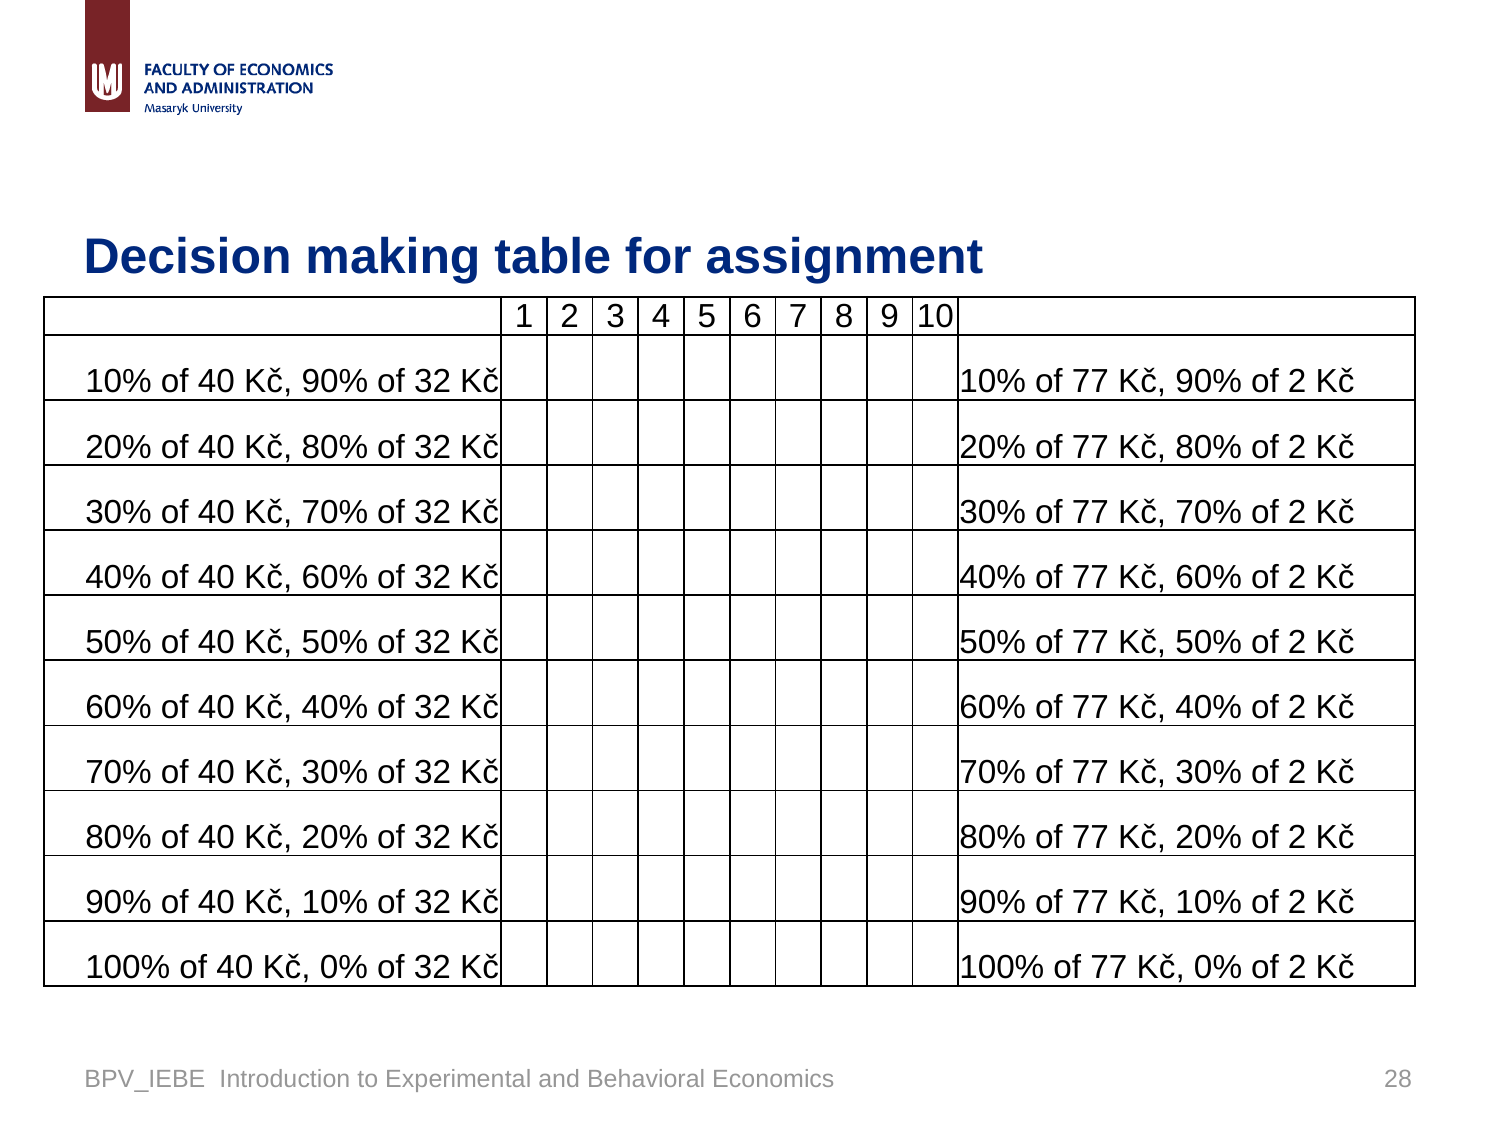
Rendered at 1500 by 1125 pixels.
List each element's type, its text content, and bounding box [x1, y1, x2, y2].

table_cell 60% of 77 Kč, 40% of 2 Kč [959, 661, 1414, 725]
table_cell [502, 661, 546, 725]
table_cell [868, 336, 912, 399]
table_cell 80% of 77 Kč, 20% of 2 Kč [959, 791, 1414, 855]
table_cell [593, 726, 637, 790]
table_cell [685, 726, 729, 790]
table_cell [548, 596, 592, 659]
table_cell [548, 791, 592, 855]
table_cell [731, 401, 775, 464]
table_header 6 [731, 298, 775, 334]
table_cell [731, 466, 775, 529]
table_cell [868, 726, 912, 790]
table_cell [639, 401, 683, 464]
table_cell [639, 596, 683, 659]
table_cell [731, 531, 775, 594]
table_cell [822, 726, 866, 790]
table_cell 30% of 77 Kč, 70% of 2 Kč [959, 466, 1414, 529]
table_cell [731, 922, 775, 985]
table_cell [913, 336, 957, 399]
table_cell [776, 661, 820, 725]
table_cell 90% of 77 Kč, 10% of 2 Kč [959, 856, 1414, 920]
table_cell [548, 401, 592, 464]
table_cell [822, 922, 866, 985]
table_cell [776, 791, 820, 855]
table_cell [502, 531, 546, 594]
table_cell [593, 531, 637, 594]
table_cell 60% of 40 Kč, 40% of 32 Kč [45, 661, 500, 725]
table_cell 40% of 77 Kč, 60% of 2 Kč [959, 531, 1414, 594]
table_cell [593, 661, 637, 725]
table_cell 100% of 40 Kč, 0% of 32 Kč [45, 922, 500, 985]
table_cell [822, 466, 866, 529]
table_cell [776, 401, 820, 464]
table_cell [685, 466, 729, 529]
table_cell 50% of 77 Kč, 50% of 2 Kč [959, 596, 1414, 659]
table_cell [548, 466, 592, 529]
table_cell [822, 531, 866, 594]
table_cell [685, 791, 729, 855]
table_cell [548, 922, 592, 985]
table_header 10 [913, 298, 957, 334]
table_header 4 [639, 298, 683, 334]
table_cell [593, 401, 637, 464]
table_cell [639, 726, 683, 790]
table_cell [822, 401, 866, 464]
table_cell [776, 856, 820, 920]
table_cell [868, 401, 912, 464]
picture [0, 0, 1500, 1125]
footer BPV_IEBE Introduction to Experimental and Behavioral Economics [69, 1025, 1104, 1100]
table_cell [868, 596, 912, 659]
table_cell 70% of 40 Kč, 30% of 32 Kč [45, 726, 500, 790]
table_cell [639, 531, 683, 594]
table_cell [913, 466, 957, 529]
table_cell [776, 531, 820, 594]
table_cell [913, 726, 957, 790]
table_cell [685, 596, 729, 659]
table_cell 100% of 77 Kč, 0% of 2 Kč [959, 922, 1414, 985]
table_cell [639, 791, 683, 855]
table_cell [731, 336, 775, 399]
table_cell [731, 661, 775, 725]
table_cell 70% of 77 Kč, 30% of 2 Kč [959, 726, 1414, 790]
table_cell [685, 922, 729, 985]
table_cell [868, 791, 912, 855]
table_cell 10% of 77 Kč, 90% of 2 Kč [959, 336, 1414, 399]
table_cell [913, 531, 957, 594]
table_cell [822, 661, 866, 725]
table_cell 10% of 40 Kč, 90% of 32 Kč [45, 336, 500, 399]
table_cell [502, 726, 546, 790]
table_cell [731, 726, 775, 790]
table_cell [502, 401, 546, 464]
table_cell [639, 466, 683, 529]
table_cell [548, 726, 592, 790]
table_cell [868, 466, 912, 529]
title Decision making table for assignment [83, 184, 1411, 291]
table_cell [593, 596, 637, 659]
table_cell [639, 661, 683, 725]
table_cell [913, 401, 957, 464]
table_header 1 [502, 298, 546, 334]
table_cell 20% of 40 Kč, 80% of 32 Kč [45, 401, 500, 464]
table_cell 30% of 40 Kč, 70% of 32 Kč [45, 466, 500, 529]
table_header 7 [776, 298, 820, 334]
table_cell [502, 856, 546, 920]
table_cell [776, 596, 820, 659]
table_cell [776, 466, 820, 529]
table_header 5 [685, 298, 729, 334]
table_cell [502, 791, 546, 855]
table_cell [868, 922, 912, 985]
table_cell [502, 336, 546, 399]
table_cell [822, 791, 866, 855]
table_cell [502, 922, 546, 985]
table_cell [639, 336, 683, 399]
table_cell [593, 466, 637, 529]
table_cell 20% of 77 Kč, 80% of 2 Kč [959, 401, 1414, 464]
table_header 3 [593, 298, 637, 334]
table_cell [685, 336, 729, 399]
table_cell 50% of 40 Kč, 50% of 32 Kč [45, 596, 500, 659]
table_cell [913, 922, 957, 985]
table_cell [502, 466, 546, 529]
table_cell [822, 596, 866, 659]
table_header 2 [548, 298, 592, 334]
table_cell [776, 336, 820, 399]
table_cell [548, 856, 592, 920]
table_cell [731, 856, 775, 920]
table_cell [548, 336, 592, 399]
table_cell [822, 336, 866, 399]
table_cell [685, 661, 729, 725]
table_cell [548, 531, 592, 594]
table_cell [685, 856, 729, 920]
table_cell [913, 791, 957, 855]
table_cell [731, 791, 775, 855]
slide_number 27 [1125, 1025, 1428, 1100]
table_cell [639, 922, 683, 985]
table_cell [913, 661, 957, 725]
table_cell [685, 531, 729, 594]
table_cell [776, 922, 820, 985]
table_cell [593, 791, 637, 855]
table_cell 80% of 40 Kč, 20% of 32 Kč [45, 791, 500, 855]
table_cell [548, 661, 592, 725]
table_cell [593, 856, 637, 920]
table_cell [639, 856, 683, 920]
table_cell [731, 596, 775, 659]
table_cell [685, 401, 729, 464]
table_cell [868, 531, 912, 594]
table_cell 40% of 40 Kč, 60% of 32 Kč [45, 531, 500, 594]
table_cell [776, 726, 820, 790]
table_cell [822, 856, 866, 920]
table_cell [868, 856, 912, 920]
table_cell [913, 596, 957, 659]
table_header [45, 298, 500, 334]
table_cell [593, 336, 637, 399]
table_cell [502, 596, 546, 659]
table_cell [913, 856, 957, 920]
table_cell [593, 922, 637, 985]
table_cell [868, 661, 912, 725]
table_cell 90% of 40 Kč, 10% of 32 Kč [45, 856, 500, 920]
table_header 9 [868, 298, 912, 334]
table_header 8 [822, 298, 866, 334]
table_header [959, 298, 1414, 334]
